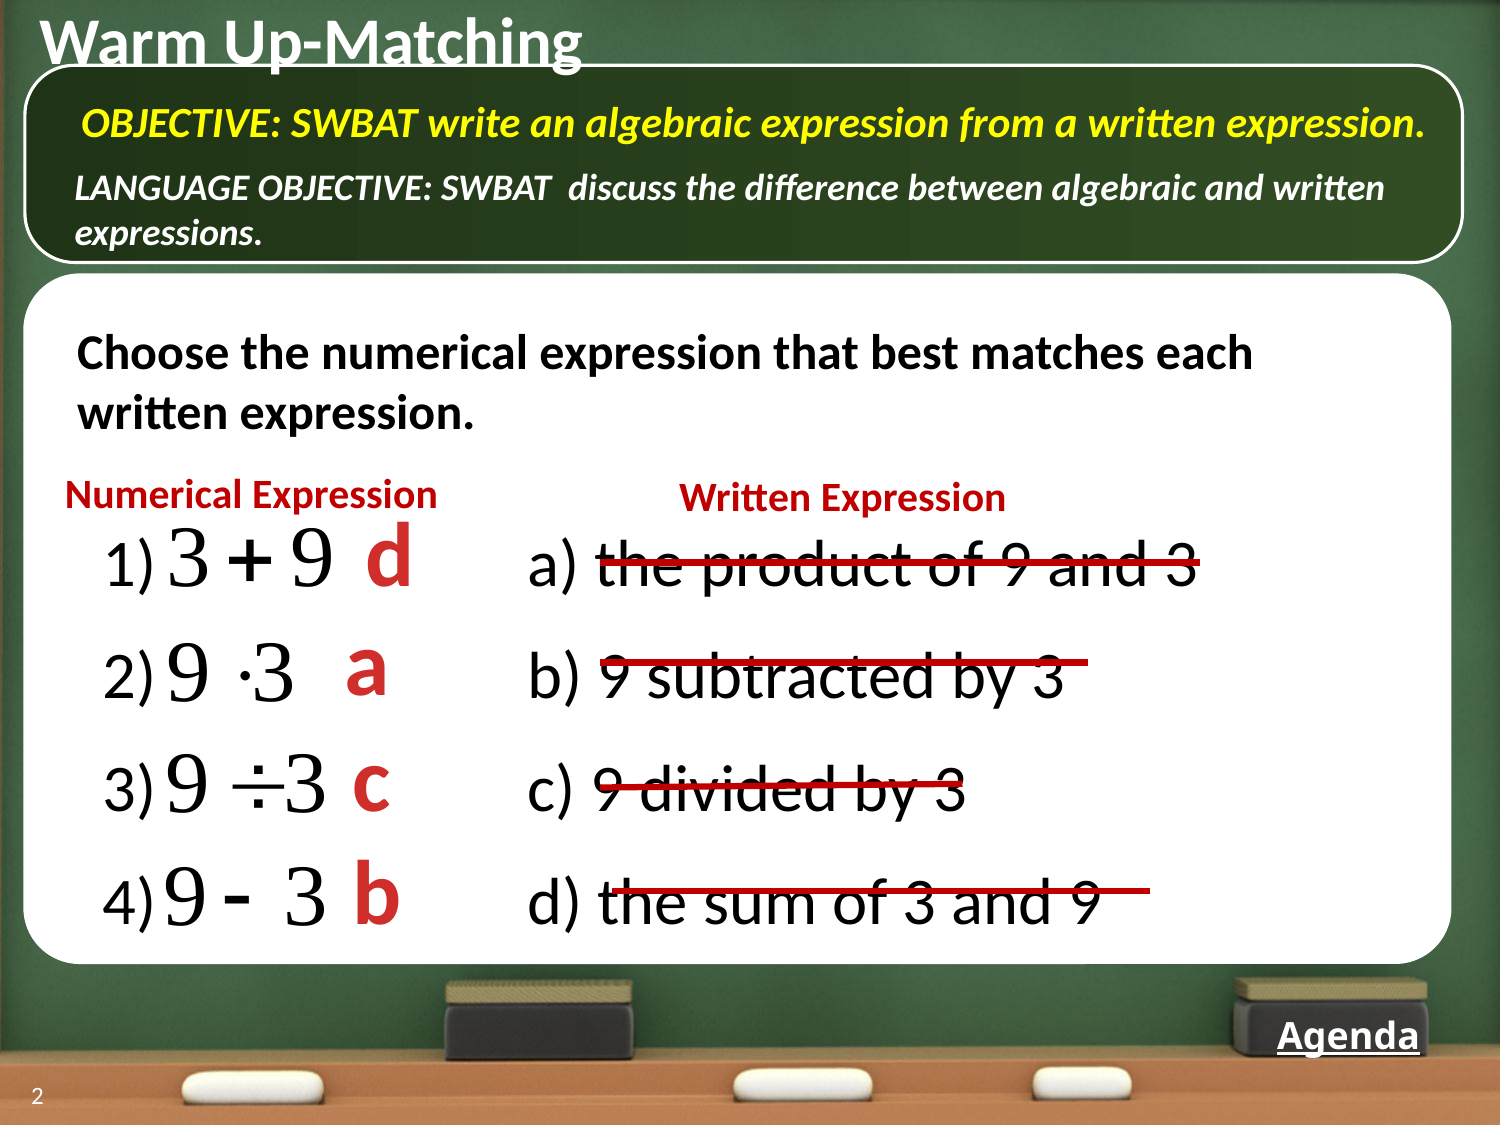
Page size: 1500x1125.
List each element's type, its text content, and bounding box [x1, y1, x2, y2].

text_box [154, 731, 341, 835]
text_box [155, 621, 305, 724]
text_box a) the product of 9 and 3 b) 9 subtracted by 3 c) 9 divided by 3 d) the sum of 3 and 9 [512, 499, 1350, 963]
title Warm Up-Matching [24, 0, 1376, 89]
text_box Choose the numerical expression that best matches each written expression. [62, 312, 1425, 508]
text_box Agenda [1262, 999, 1430, 1069]
text_box OBJECTIVE: SWBAT write an algebraic expression from a written expression. [66, 62, 1469, 180]
text_box [24, 274, 1450, 963]
text_box LANGUAGE OBJECTIVE: SWBAT discuss the difference between algebraic and written expressions. [59, 149, 1463, 267]
text_box Numerical Expression [50, 459, 525, 525]
text_box d [353, 525, 408, 613]
text_box b [339, 824, 396, 950]
text_box 1) 2) 3) 4) [87, 525, 225, 963]
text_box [153, 845, 339, 948]
text_box c [337, 712, 396, 824]
picture [0, 0, 1500, 1125]
text_box a [329, 596, 388, 722]
slide_number 2 [0, 1065, 75, 1125]
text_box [599, 783, 963, 788]
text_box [155, 505, 349, 609]
text_box [24, 89, 66, 261]
text_box Written Expression [664, 462, 1032, 528]
